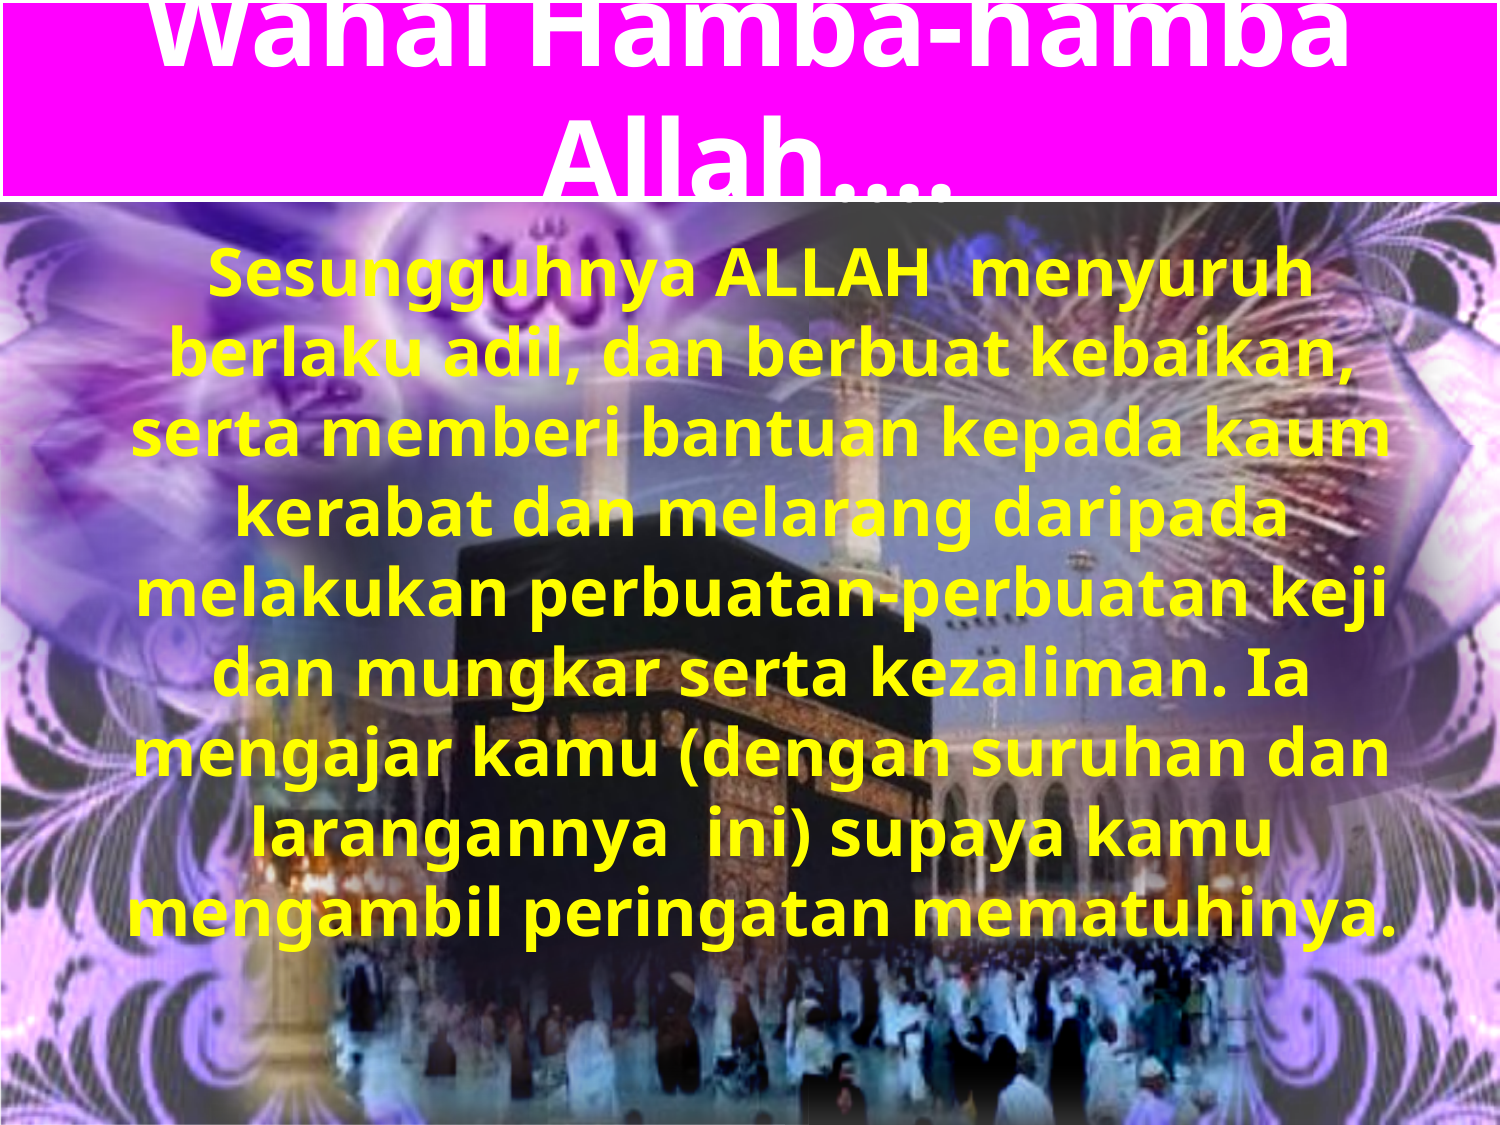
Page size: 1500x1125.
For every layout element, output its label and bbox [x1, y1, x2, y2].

text_box [0, 0, 1500, 1125]
